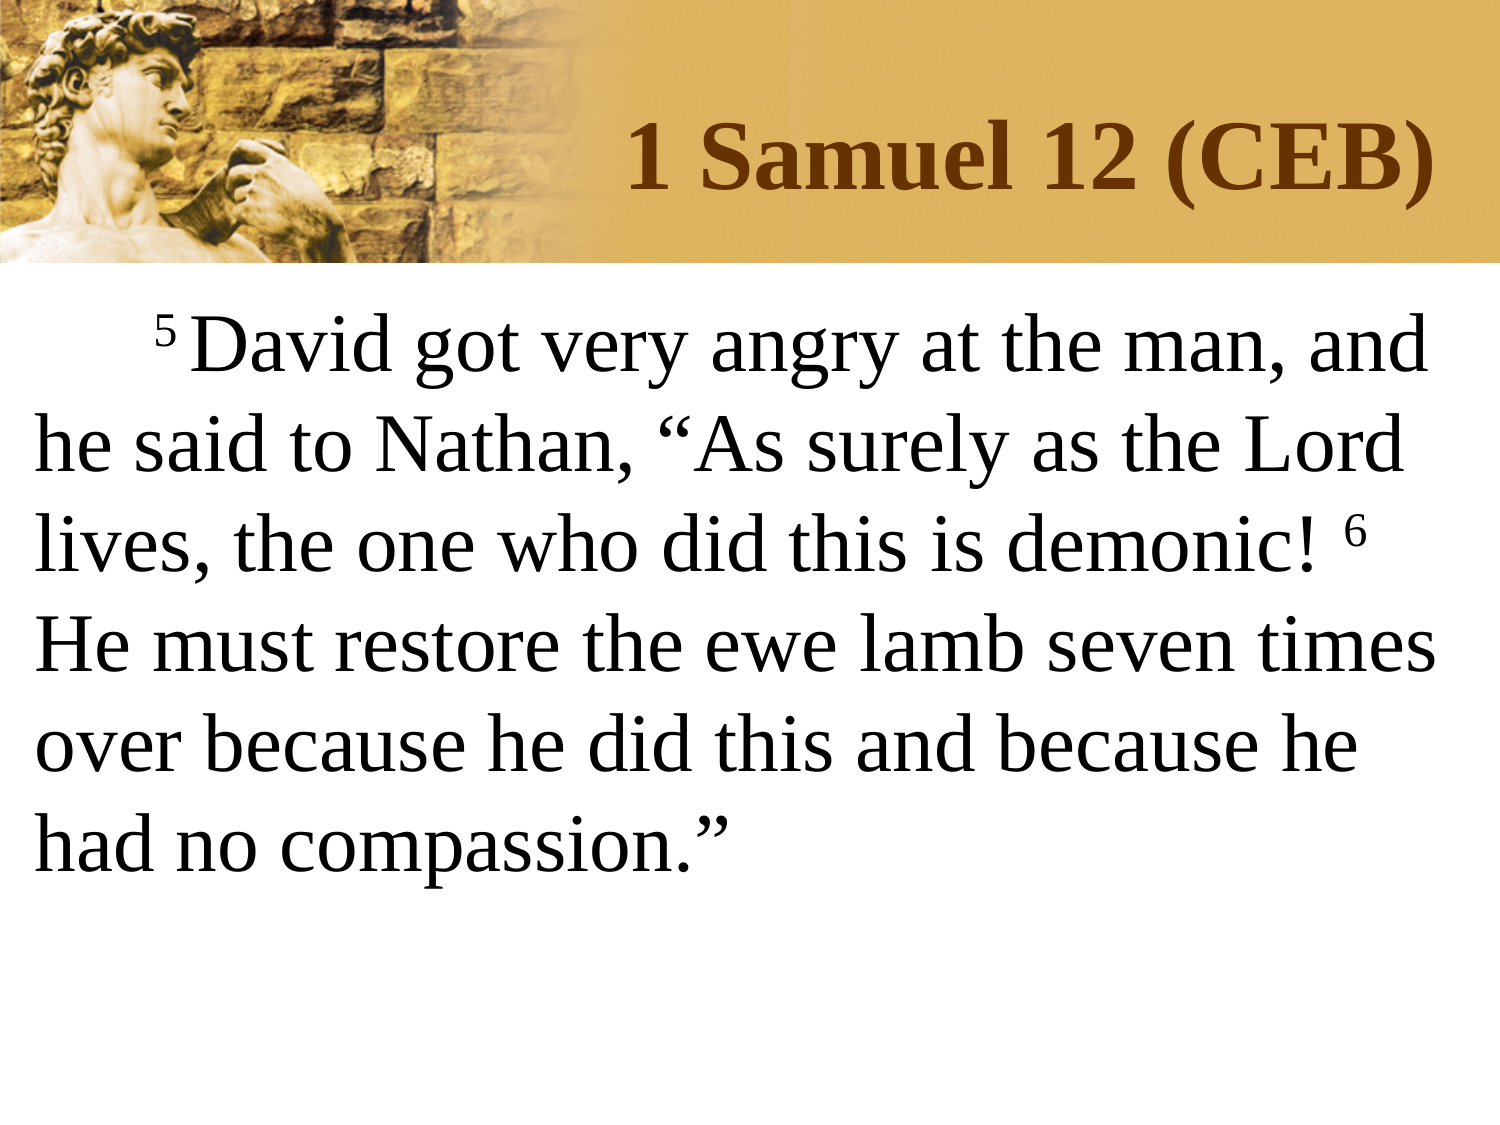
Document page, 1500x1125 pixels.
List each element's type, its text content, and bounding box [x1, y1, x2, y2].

text_box 5 David got very angry at the man, and he said to Nathan, “As surely as the Lord lives, the one who did this is demonic! 6 He must restore the ewe lamb seven times over because he did this and because he had no compassion.” [19, 280, 1481, 896]
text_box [0, 0, 1500, 263]
